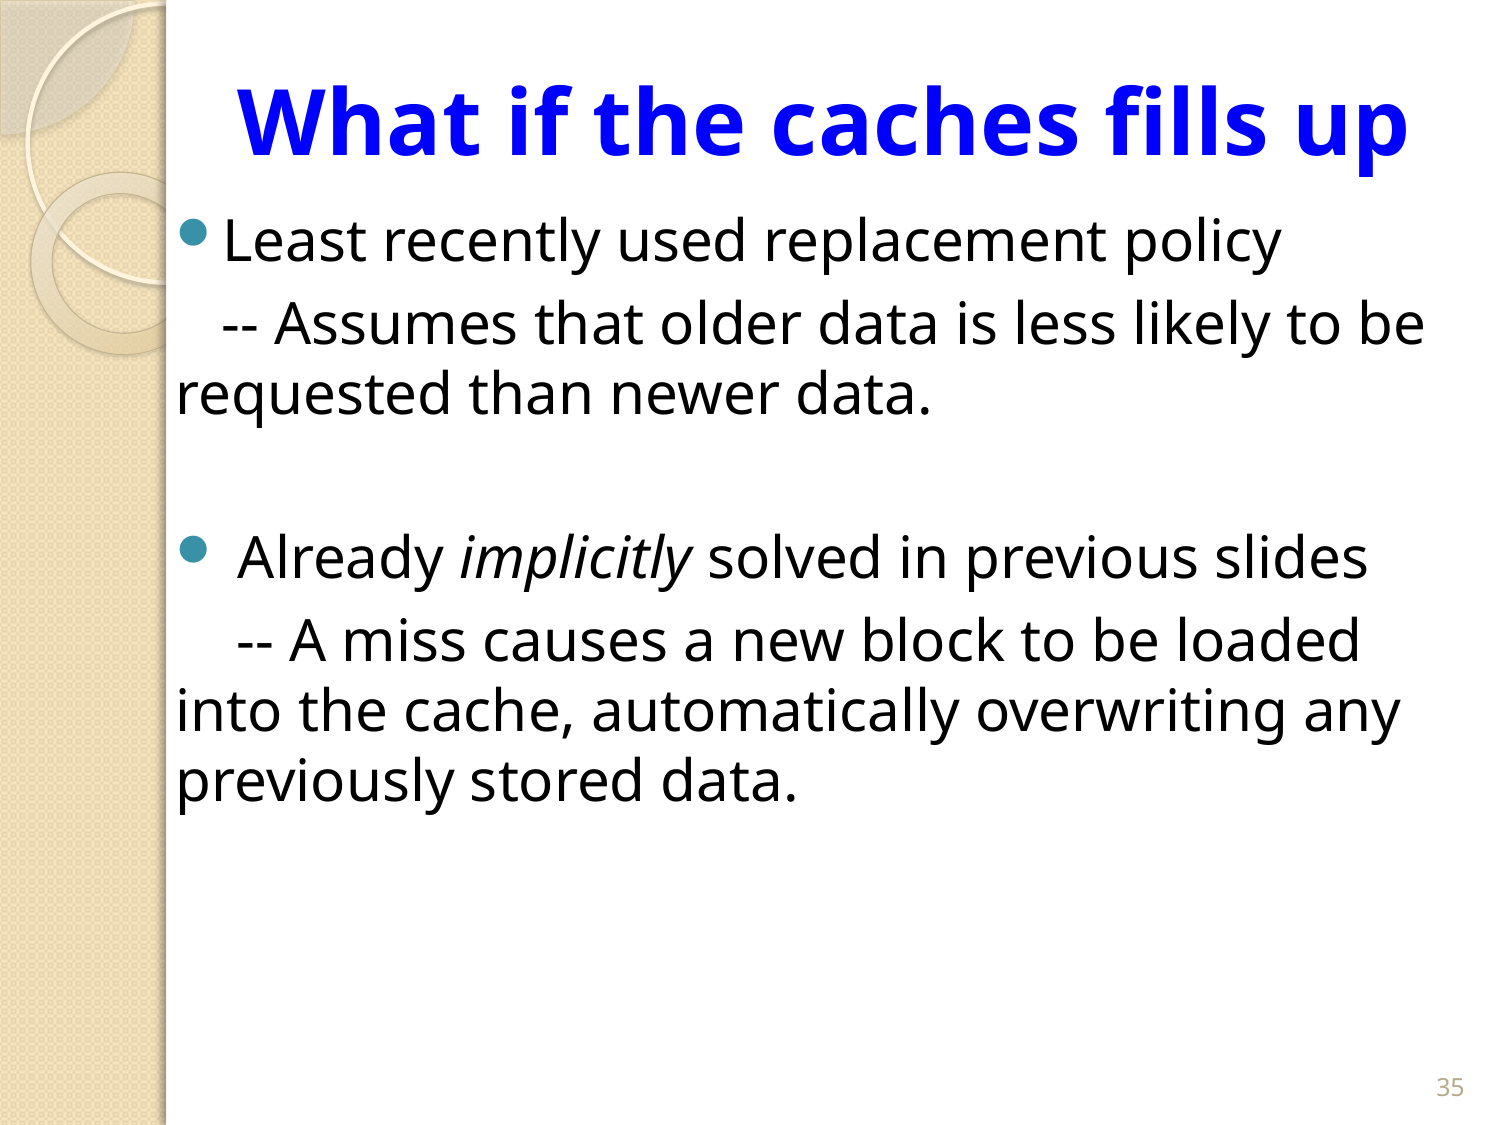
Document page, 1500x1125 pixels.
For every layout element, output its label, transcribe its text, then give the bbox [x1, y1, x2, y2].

list Least recently used replacement policy -- Assumes that older data is less likely to be requested than newer data. Already implicitly solved in previous slides -- A miss causes a new block to be loaded into the cache, automatically overwriting any previously stored data. [147, 196, 1483, 1106]
slide_number 35 [1413, 1034, 1488, 1113]
title What if the caches fills up [169, 42, 1481, 194]
